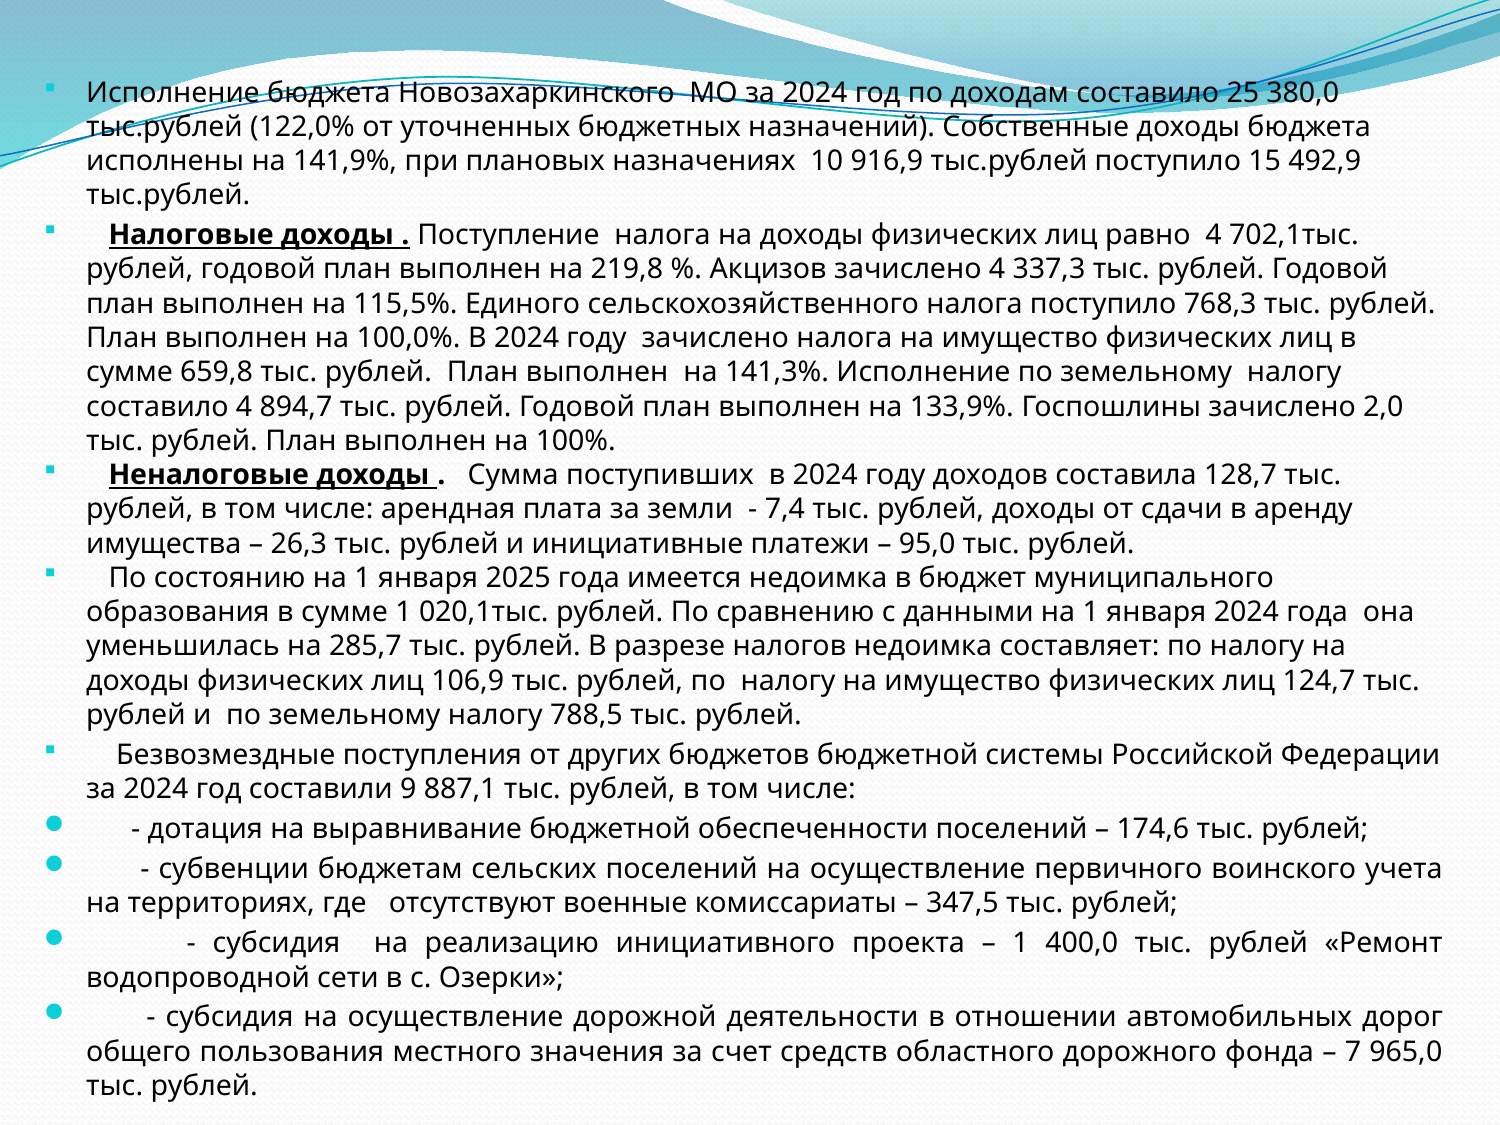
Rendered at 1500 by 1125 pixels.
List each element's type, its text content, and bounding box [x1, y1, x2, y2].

list Исполнение бюджета Новозахаркинского МО за 2024 год по доходам составило 25 380,0 тыс.рублей (122,0% от уточненных бюджетных назначений). Собственные доходы бюджета исполнены на 141,9%, при плановых назначениях 10 916,9 тыс.рублей поступило 15 492,9 тыс.рублей. Налоговые доходы . Поступление налога на доходы физических лиц равно 4 702,1тыс. рублей, годовой план выполнен на 219,8 %. Акцизов зачислено 4 337,3 тыс. рублей. Годовой план выполнен на 115,5%. Единого сельскохозяйственного налога поступило 768,3 тыс. рублей. План выполнен на 100,0%. В 2024 году зачислено налога на имущество физических лиц в сумме 659,8 тыс. рублей. План выполнен на 141,3%. Исполнение по земельному налогу составило 4 894,7 тыс. рублей. Годовой план выполнен на 133,9%. Госпошлины зачислено 2,0 тыс. рублей. План выполнен на 100%. Неналоговые доходы . Сумма поступивших в 2024 году доходов составила 128,7 тыс. рублей, в том числе: арендная плата за земли - 7,4 тыс. рублей, доходы от сдачи в аренду имущества – 26,3 тыс. рублей и инициативные платежи – 95,0 тыс. рублей. По состоянию на 1 января 2025 года имеется недоимка в бюджет муниципального образования в сумме 1 020,1тыс. рублей. По сравнению с данными на 1 января 2024 года она уменьшилась на 285,7 тыс. рублей. В разрезе налогов недоимка составляет: по налогу на доходы физических лиц 106,9 тыс. рублей, по налогу на имущество физических лиц 124,7 тыс. рублей и по земельному налогу 788,5 тыс. рублей. Безвозмездные поступления от других бюджетов бюджетной системы Российской Федерации за 2024 год составили 9 887,1 тыс. рублей, в том числе: - дотация на выравнивание бюджетной обеспеченности поселений – 174,6 тыс. рублей; - субвенции бюджетам сельских поселений на осуществление первичного воинского учета на территориях, где отсутствуют военные комиссариаты – 347,5 тыс. рублей; - субсидия на реализацию инициативного проекта – 1 400,0 тыс. рублей «Ремонт водопроводной сети в с. Озерки»; - субсидия на осуществление дорожной деятельности в отношении автомобильных дорог общего пользования местного значения за счет средств областного дорожного фонда – 7 965,0 тыс. рублей. [29, 66, 1460, 1125]
